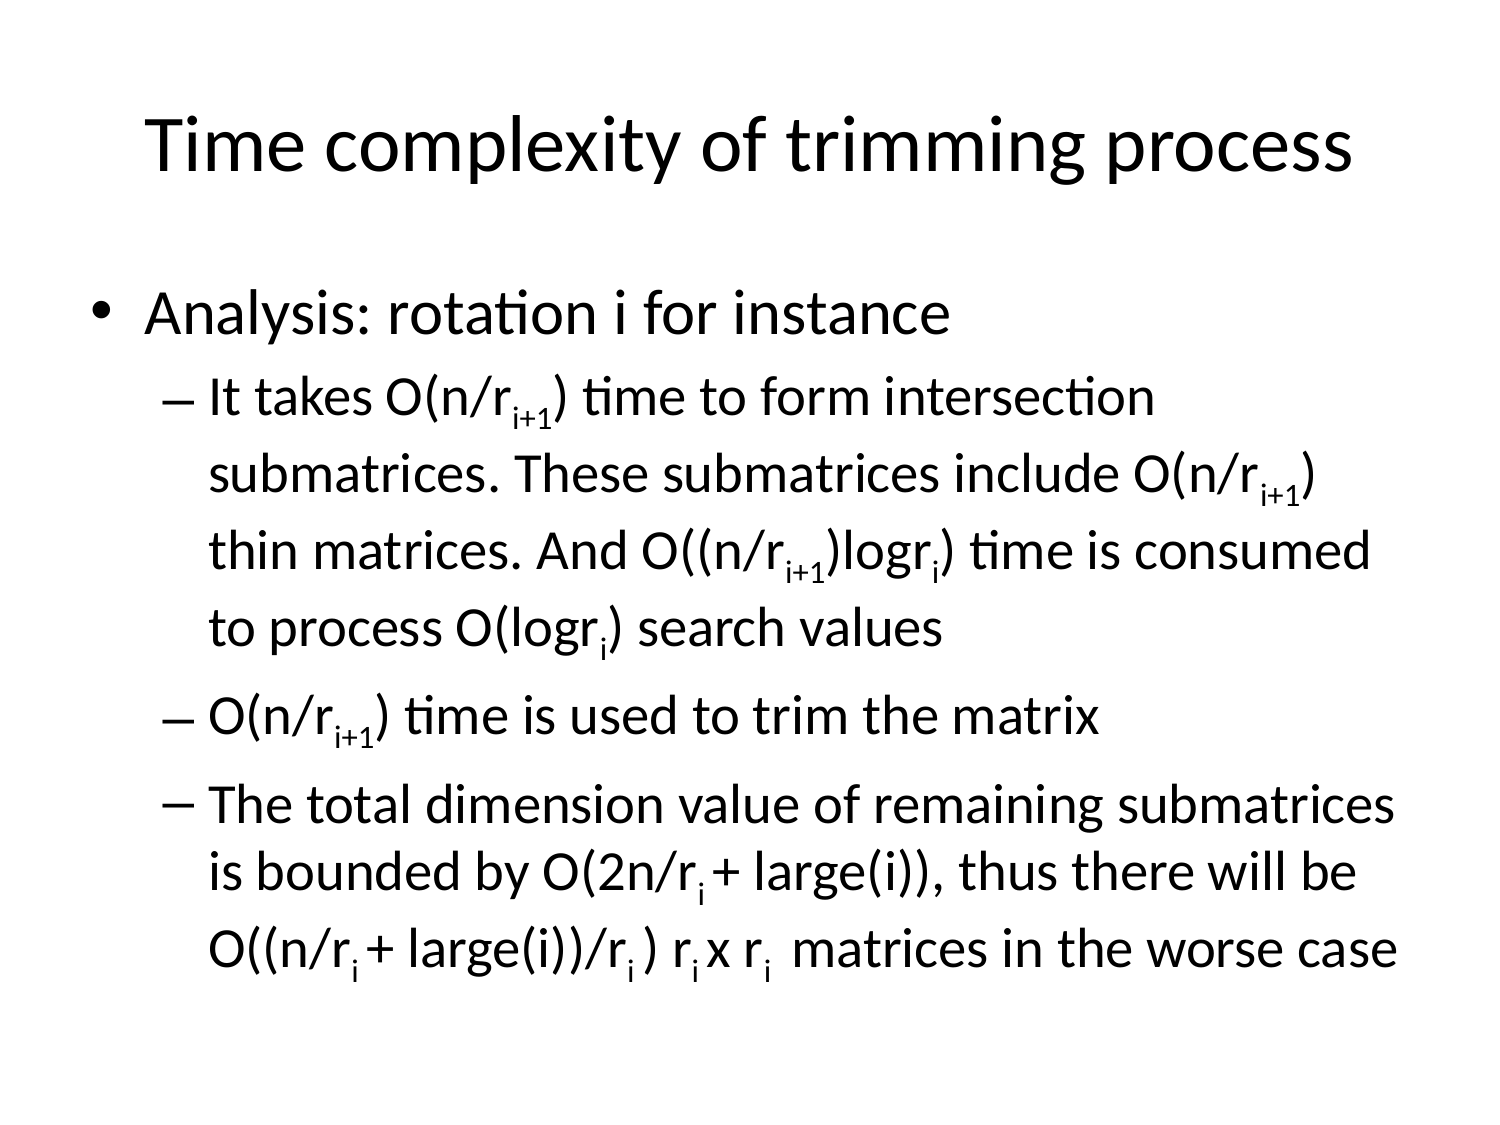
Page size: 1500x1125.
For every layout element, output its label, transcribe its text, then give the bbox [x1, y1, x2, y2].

title Time complexity of trimming process [75, 45, 1425, 233]
list Analysis: rotation i for instance It takes O(n/ri+1) time to form intersection submatrices. These submatrices include O(n/ri+1) thin matrices. And O((n/ri+1)logri) time is consumed to process O(logri) search values O(n/ri+1) time is used to trim the matrix The total dimension value of remaining submatrices is bounded by O(2n/ri + large(i)), thus there will be O((n/ri + large(i))/ri ) ri x ri matrices in the worse case [75, 262, 1425, 1005]
